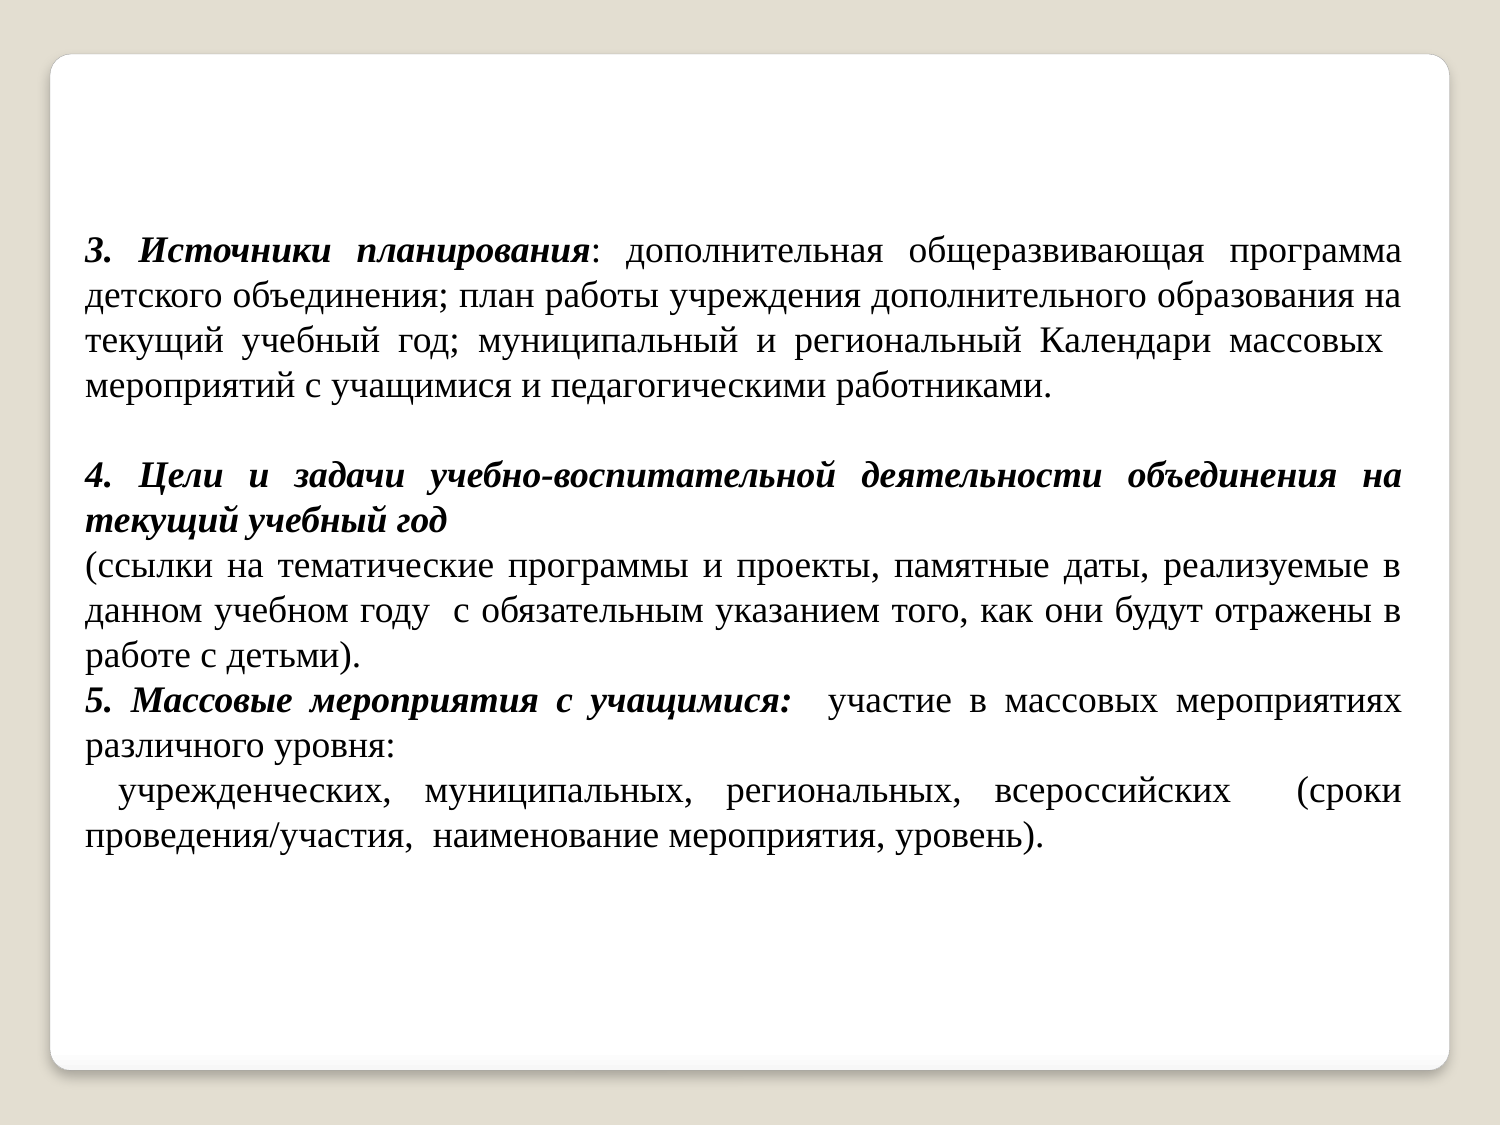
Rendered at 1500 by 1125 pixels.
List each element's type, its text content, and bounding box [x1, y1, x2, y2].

text_box 3. Источники планирования: дополнительная общеразвивающая программа детского объединения; план работы учреждения дополнительного образования на текущий учебный год; муниципальный и региональный Календари массовых мероприятий с учащимися и педагогическими работниками. 4. Цели и задачи учебно-воспитательной деятельности объединения на текущий учебный год (ссылки на тематические программы и проекты, памятные даты, реализуемые в данном учебном году с обязательным указанием того, как они будут отражены в работе с детьми). 5. Массовые мероприятия с учащимися: участие в массовых мероприятиях различного уровня: учрежденческих, муниципальных, региональных, всероссийских (сроки проведения/участия, наименование мероприятия, уровень). [70, 62, 1418, 863]
